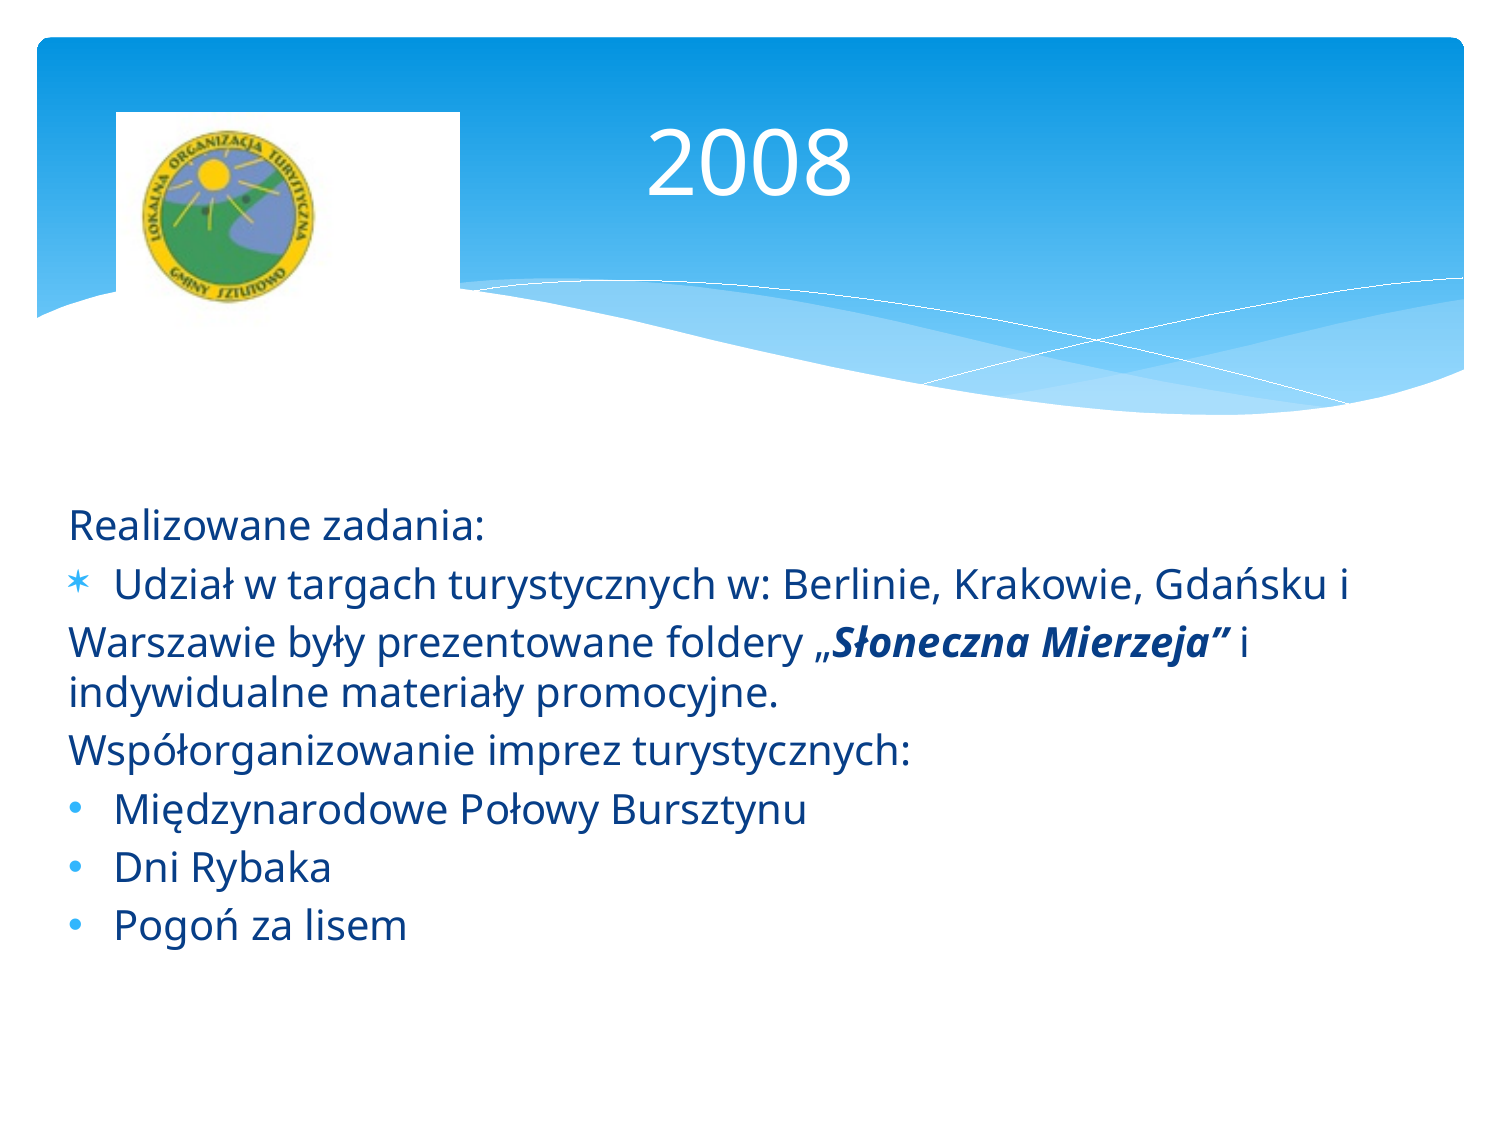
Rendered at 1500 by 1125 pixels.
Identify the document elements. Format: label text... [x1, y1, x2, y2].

title 2008 [75, 55, 1425, 261]
picture [116, 112, 460, 369]
list Realizowane zadania: Udział w targach turystycznych w: Berlinie, Krakowie, Gdańsku i Warszawie były prezentowane foldery „Słoneczna Mierzeja” i indywidualne materiały promocyjne. Współorganizowanie imprez turystycznych: Międzynarodowe Połowy Bursztynu Dni Rybaka Pogoń za lisem [53, 491, 1447, 1035]
